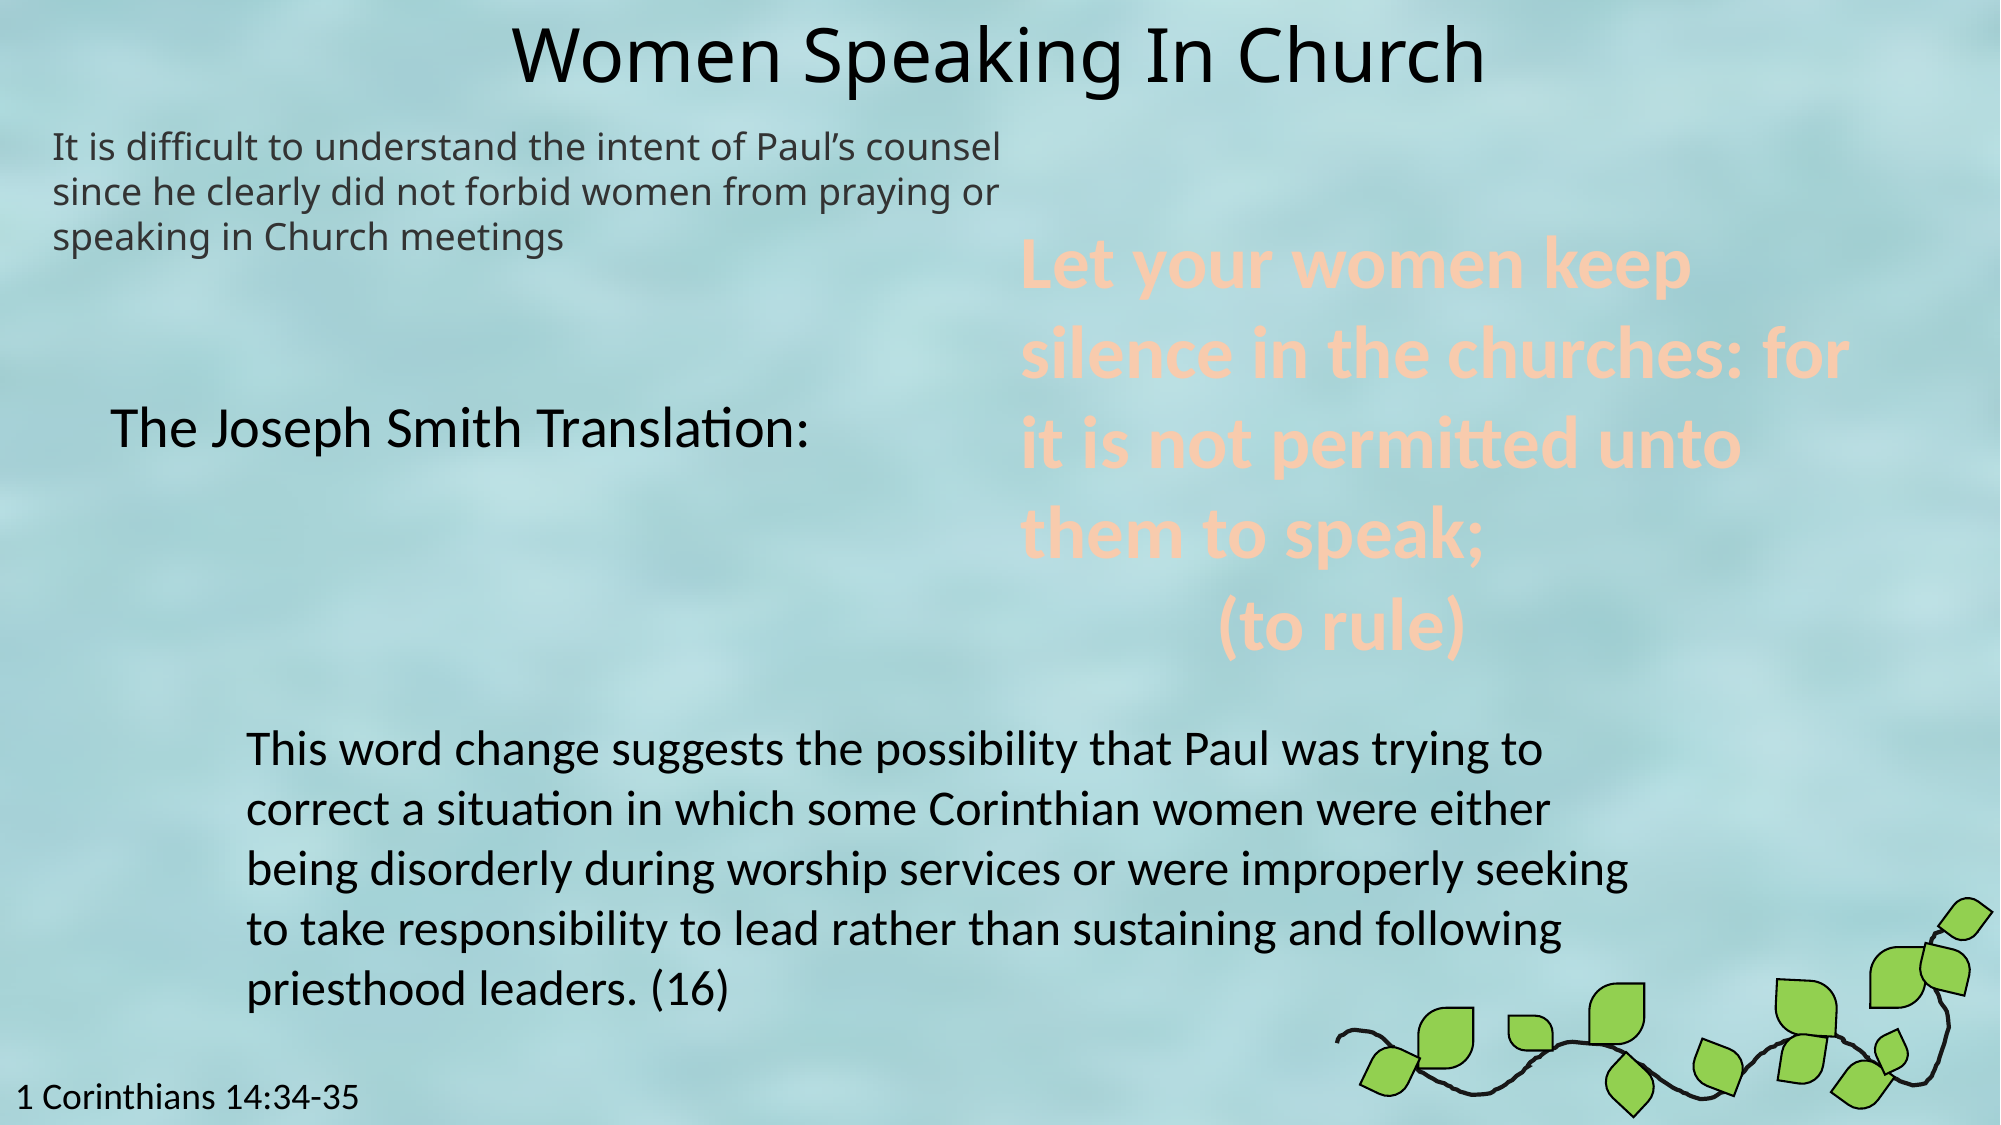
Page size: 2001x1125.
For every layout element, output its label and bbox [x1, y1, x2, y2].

picture [0, 0, 2000, 1125]
text_box [1553, 680, 1766, 1125]
